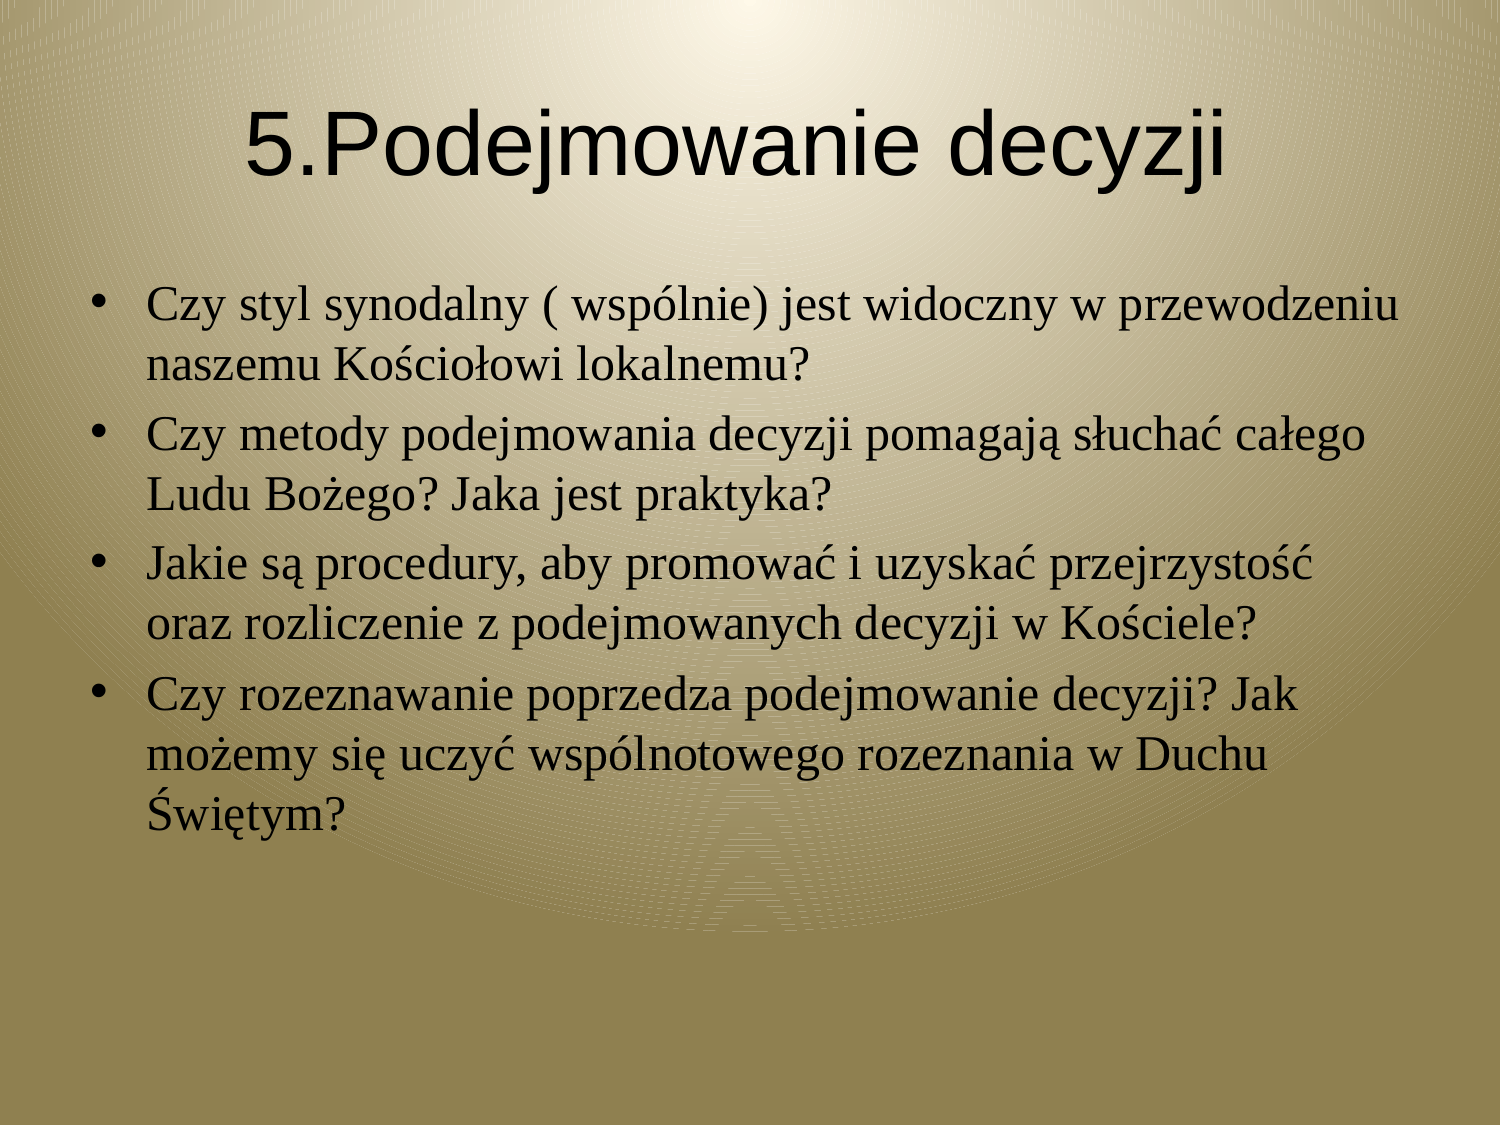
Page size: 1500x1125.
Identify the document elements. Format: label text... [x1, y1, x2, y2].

title 5.Podejmowanie decyzji [75, 45, 1425, 233]
list Czy styl synodalny ( wspólnie) jest widoczny w przewodzeniu naszemu Kościołowi lokalnemu? Czy metody podejmowania decyzji pomagają słuchać całego Ludu Bożego? Jaka jest praktyka? Jakie są procedury, aby promować i uzyskać przejrzystość oraz rozliczenie z podejmowanych decyzji w Kościele? Czy rozeznawanie poprzedza podejmowanie decyzji? Jak możemy się uczyć wspólnotowego rozeznania w Duchu Świętym? [75, 262, 1425, 1005]
